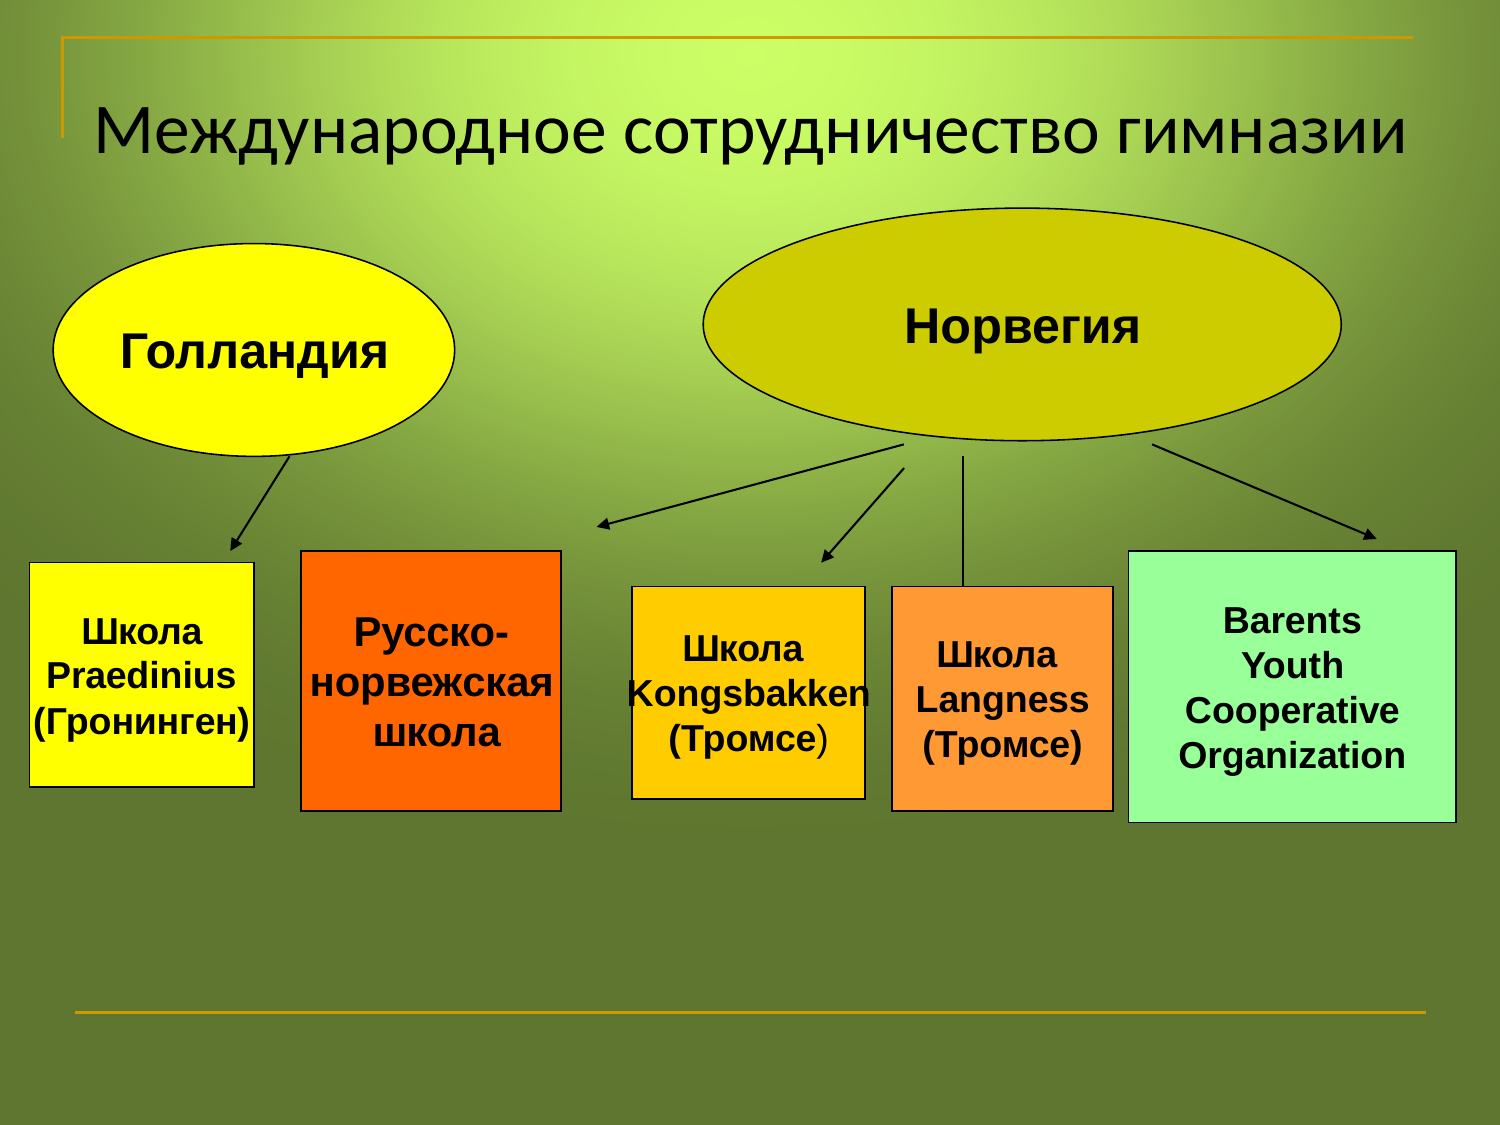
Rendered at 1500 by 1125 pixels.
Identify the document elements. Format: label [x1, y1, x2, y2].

text_box [0, 0, 1500, 1125]
